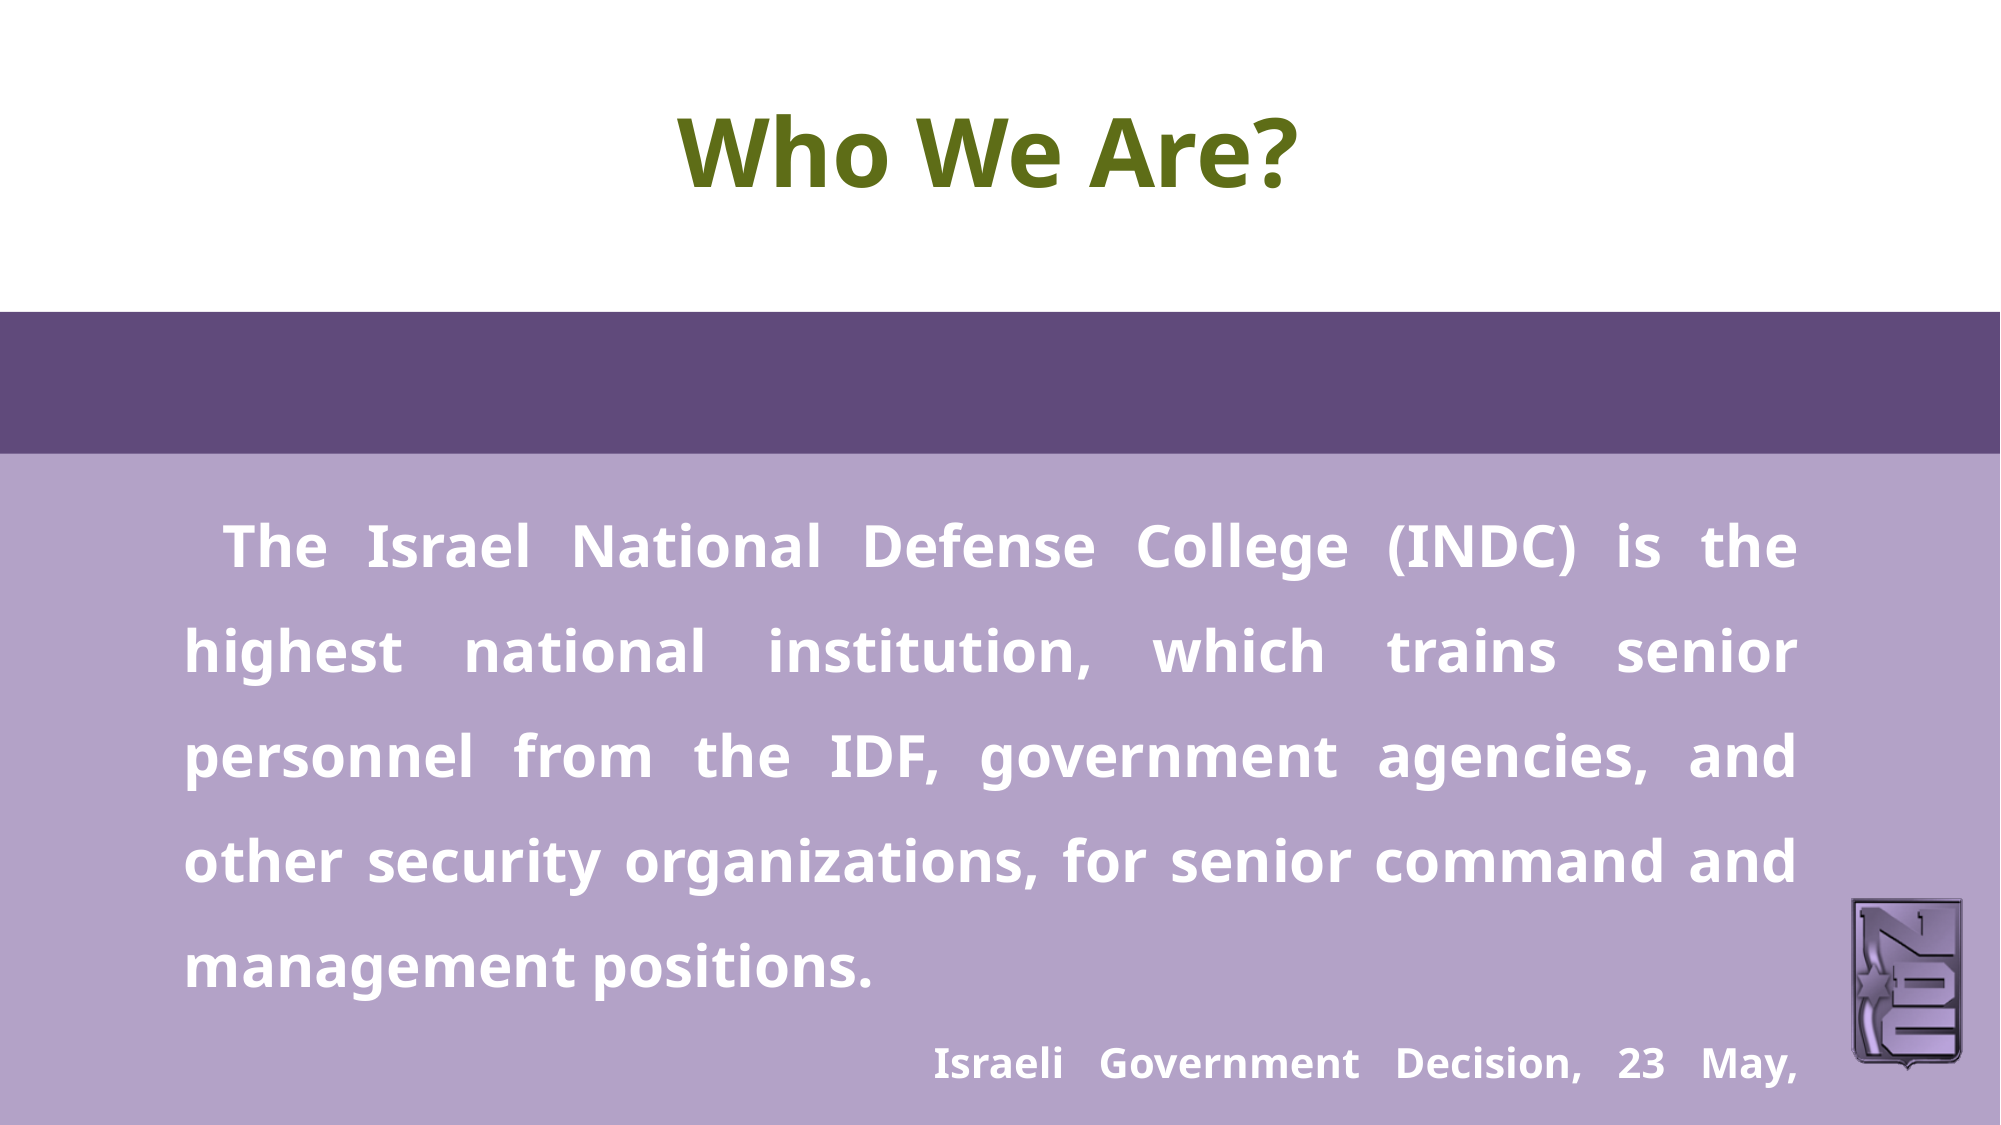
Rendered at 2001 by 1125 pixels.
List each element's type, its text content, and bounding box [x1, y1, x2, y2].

text_box The Israel National Defense College (INDC) is the highest national institution, which trains senior personnel from the IDF, government agencies, and other security organizations, for senior command and management positions. Israeli Government Decision, 23 May, 1976 [131, 466, 1814, 1125]
picture [1849, 895, 1965, 1072]
text_box [0, 311, 2000, 455]
text_box [0, 455, 2000, 1125]
